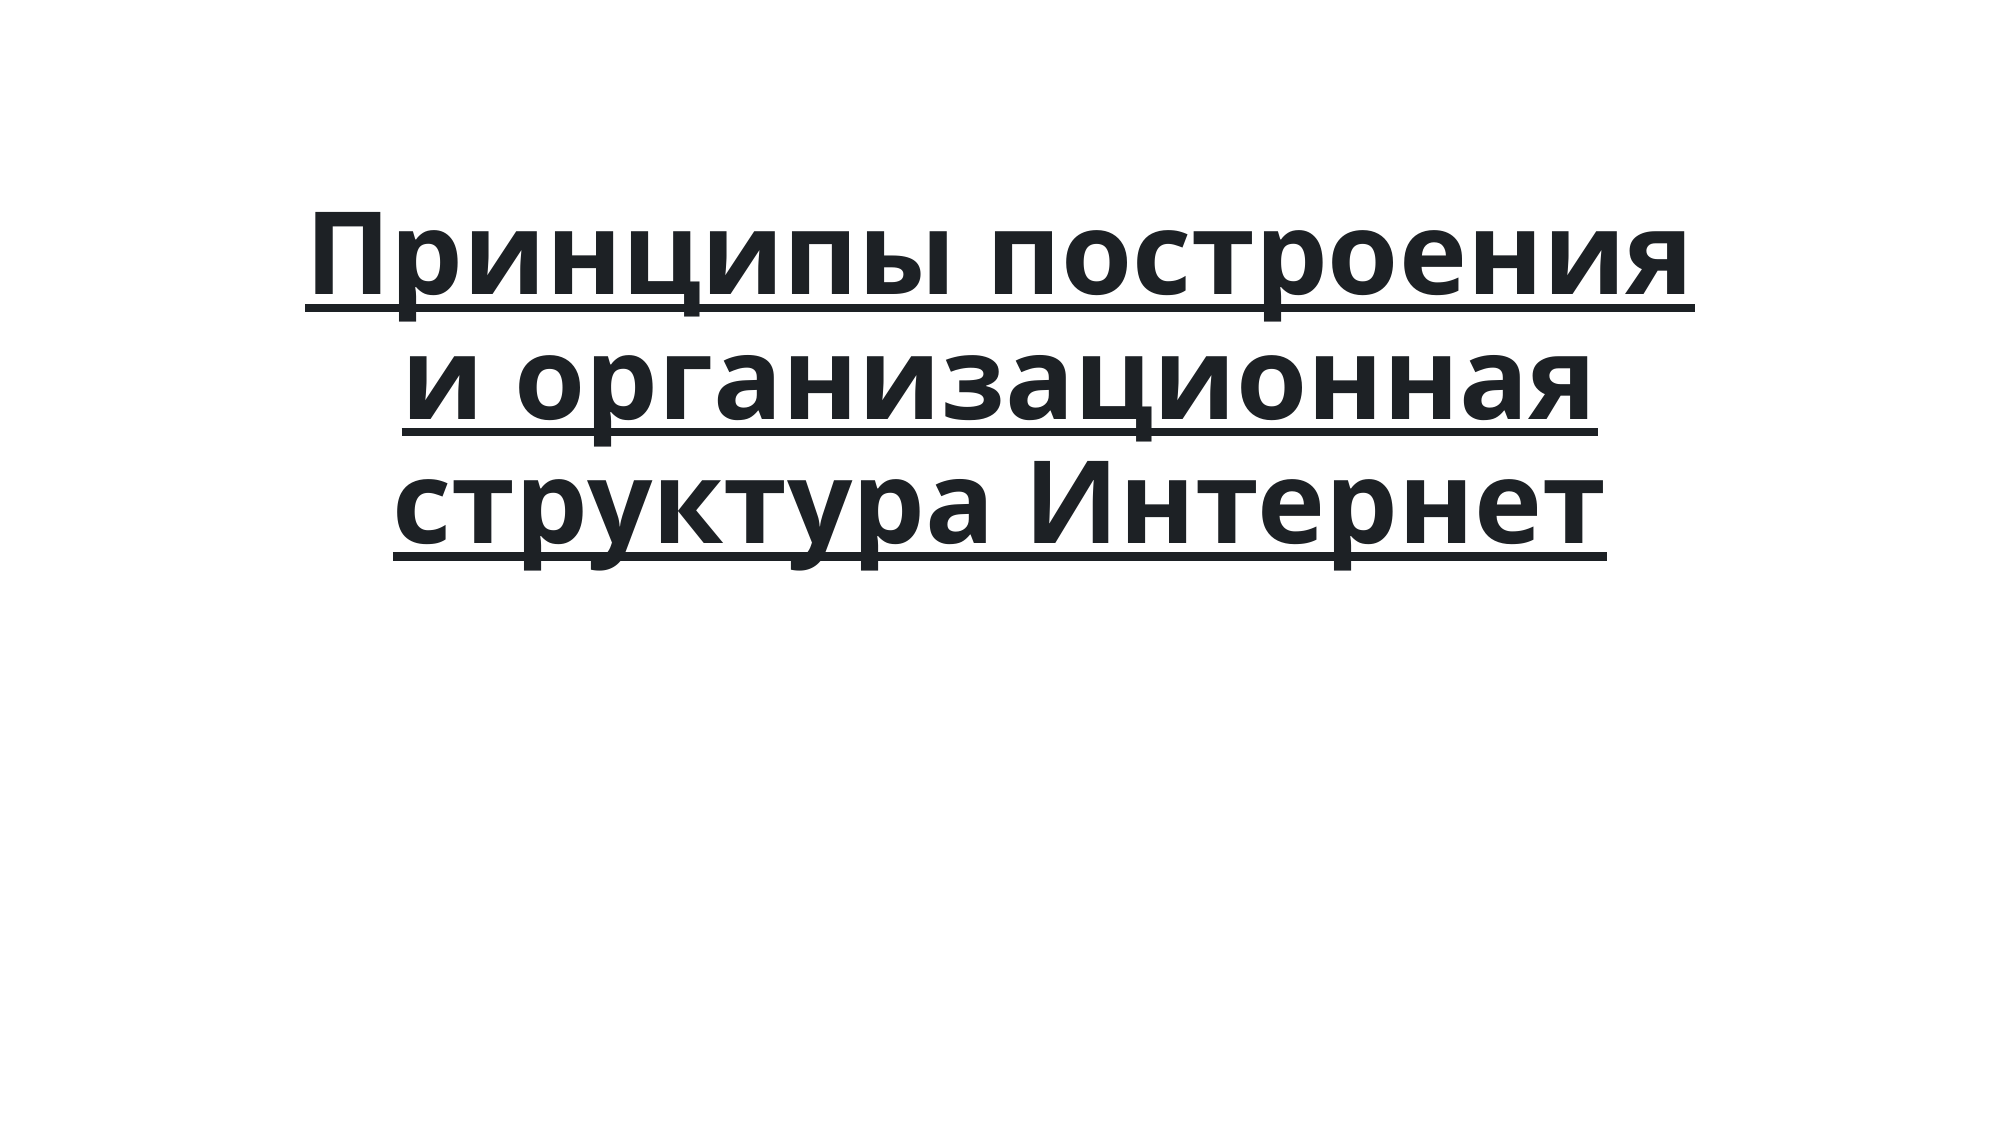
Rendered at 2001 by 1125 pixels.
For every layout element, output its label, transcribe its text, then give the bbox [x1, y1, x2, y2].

title Принципы построения и организационная структура Интернет [249, 184, 1750, 576]
